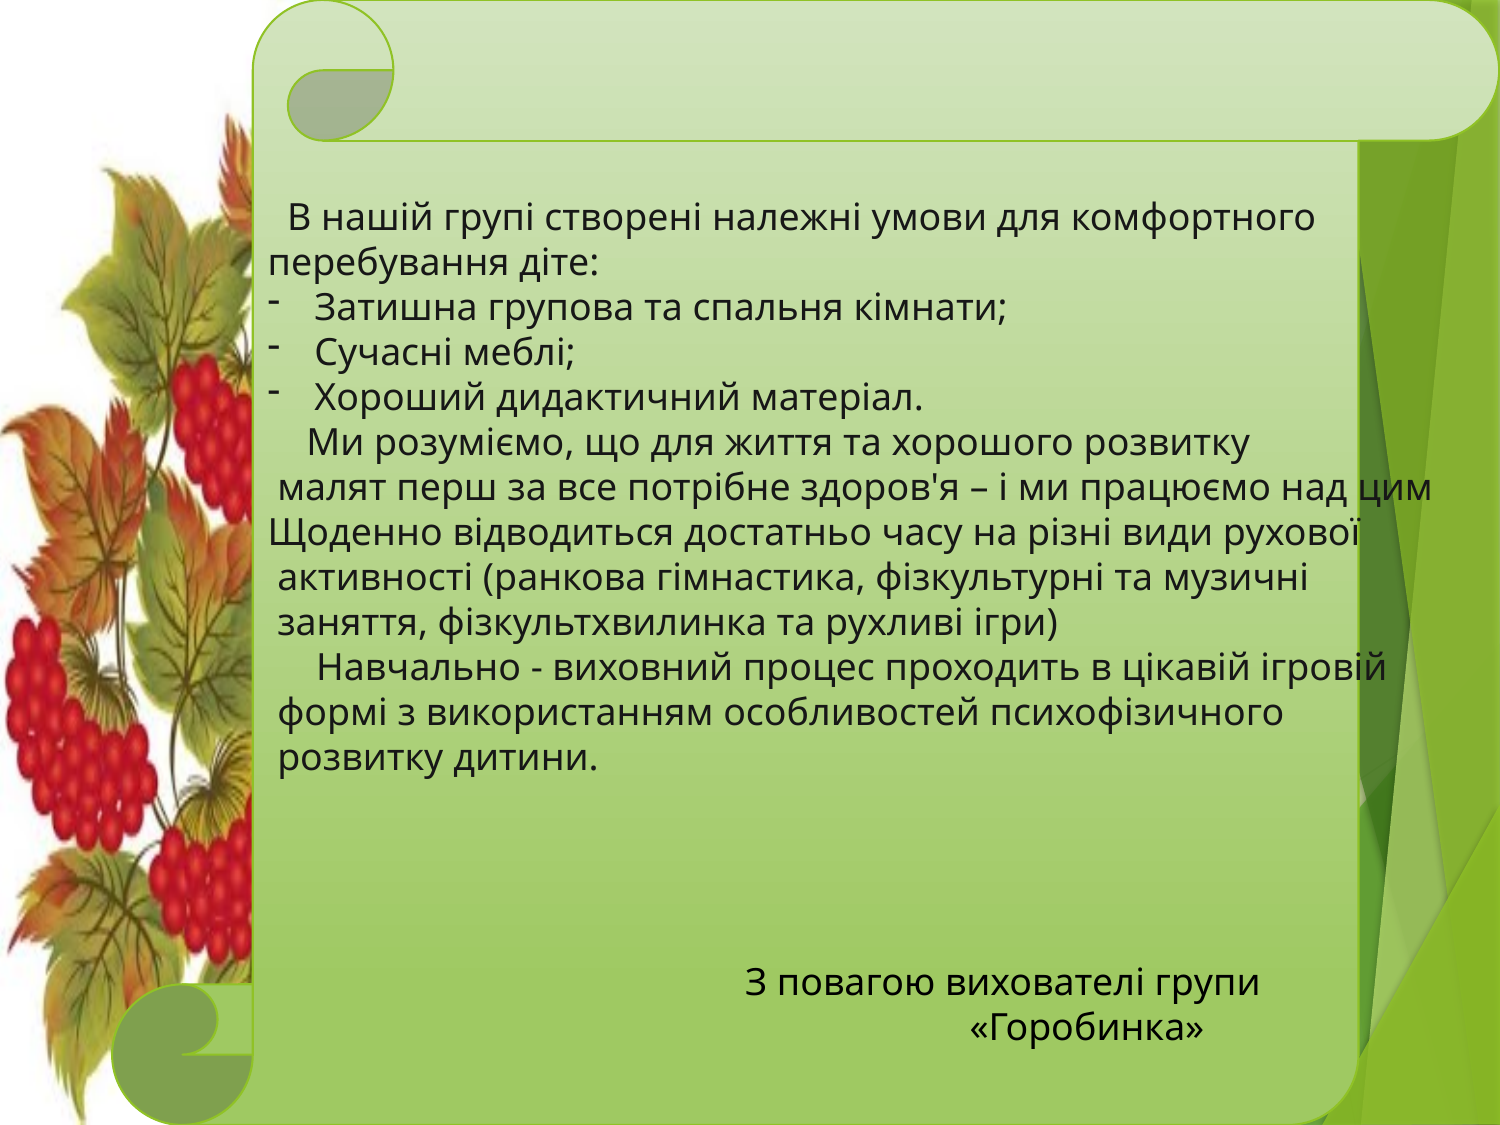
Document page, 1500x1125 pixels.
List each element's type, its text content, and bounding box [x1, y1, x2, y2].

text_box В нашій групі створені належні умови для комфортного перебування діте: Затишна групова та спальня кімнати; Сучасні меблі; Хороший дидактичний матеріал. Ми розуміємо, що для життя та хорошого розвитку малят перш за все потрібне здоров'я – і ми працюємо над цим Щоденно відводиться достатньо часу на різні види рухової активності (ранкова гімнастика, фізкультурні та музичні заняття, фізкультхвилинка та рухливі ігри) Навчально - виховний процес проходить в цікавій ігровій формі з використанням особливостей психофізичного розвитку дитини. З повагою вихователі групи «Горобинка» [770, 0, 1500, 1125]
picture [0, 0, 769, 1125]
